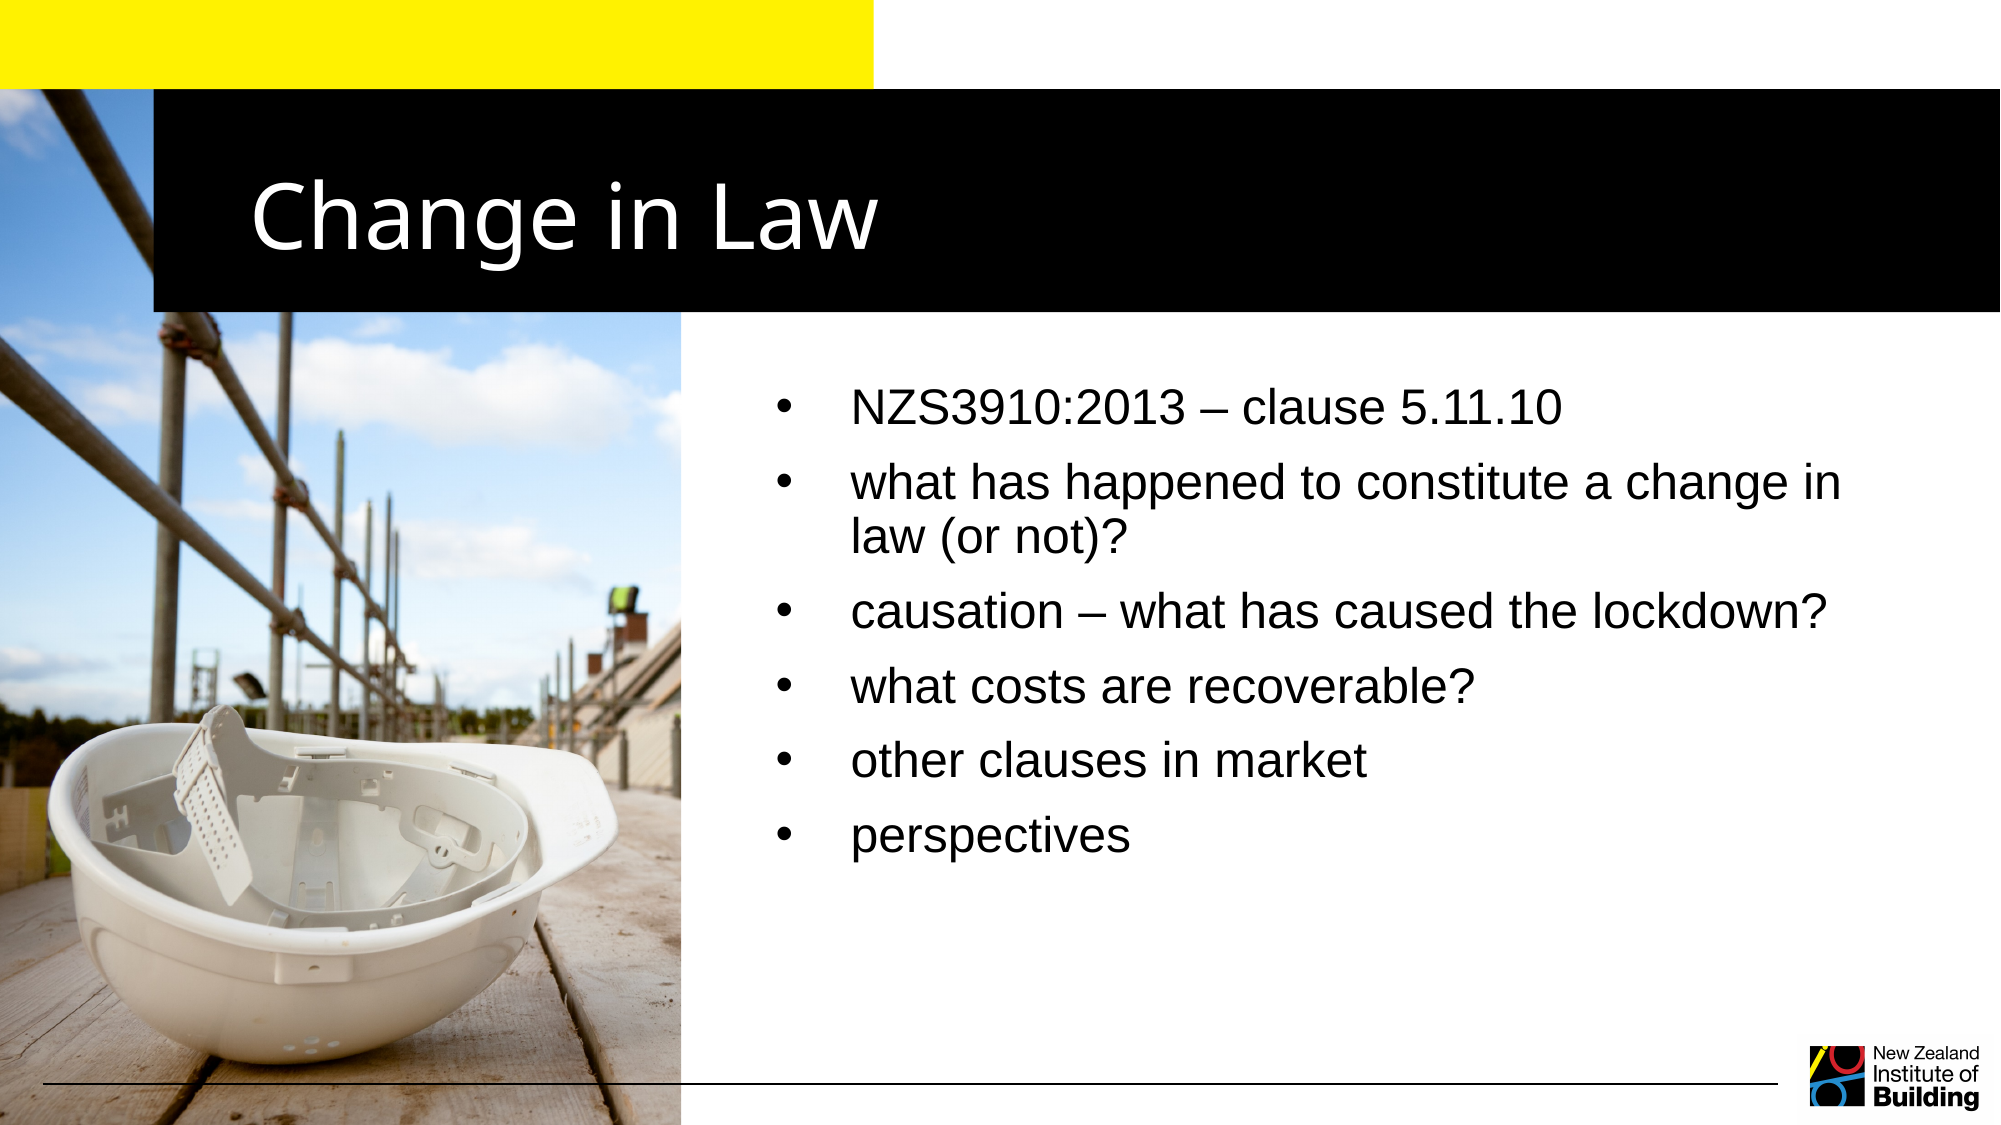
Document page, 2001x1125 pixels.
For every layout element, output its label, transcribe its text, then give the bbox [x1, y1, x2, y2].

text_box NZS3910:2013 – clause 5.11.10 what has happened to constitute a change in law (or not)? causation – what has caused the lockdown? what costs are recoverable? other clauses in market perspectives [760, 374, 1944, 1058]
text_box [682, 0, 875, 90]
picture [1796, 1034, 1994, 1125]
subtitle Change in Law [682, 151, 1944, 263]
picture [0, 0, 682, 1125]
text_box [682, 88, 2000, 313]
